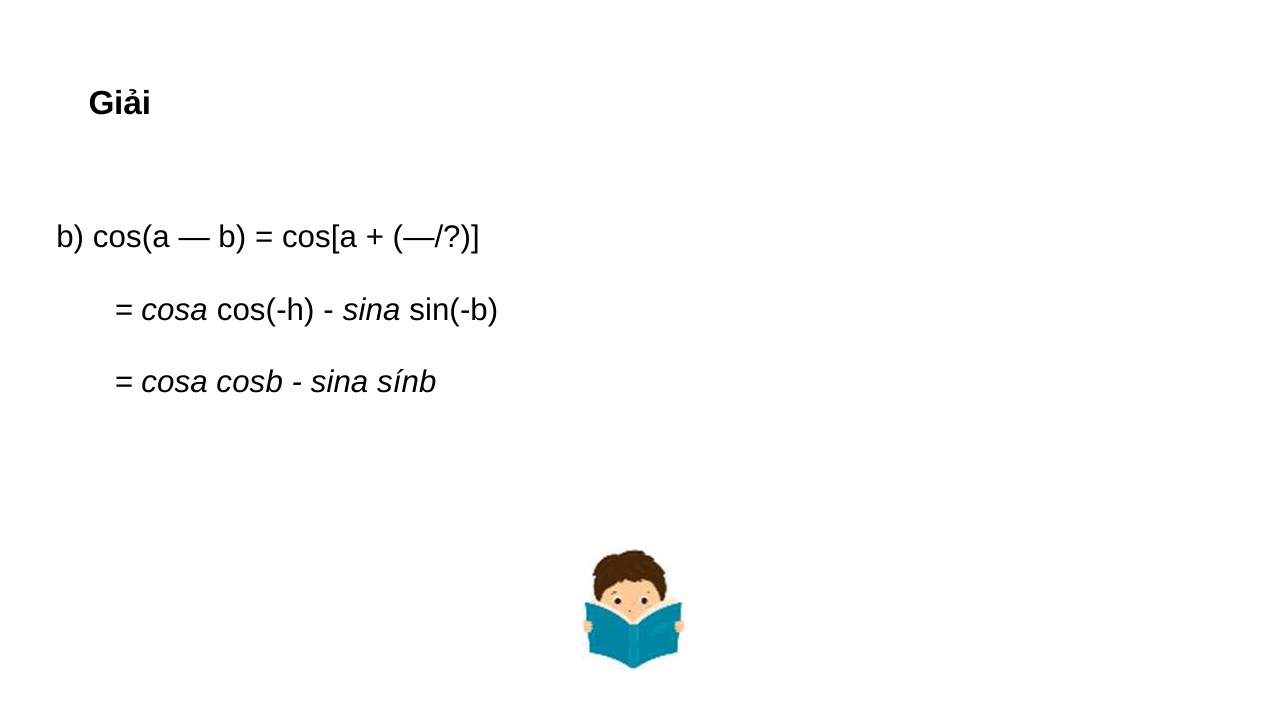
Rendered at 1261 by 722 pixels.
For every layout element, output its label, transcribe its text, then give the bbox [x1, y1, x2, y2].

text_box b) cos(a — b) = cos[a + (—/?)] = cosa cos(-h) - sina sin(-b) = cosa cosb - sina sínb [56, 216, 583, 435]
text_box Giải [71, 81, 140, 114]
picture [582, 548, 687, 672]
